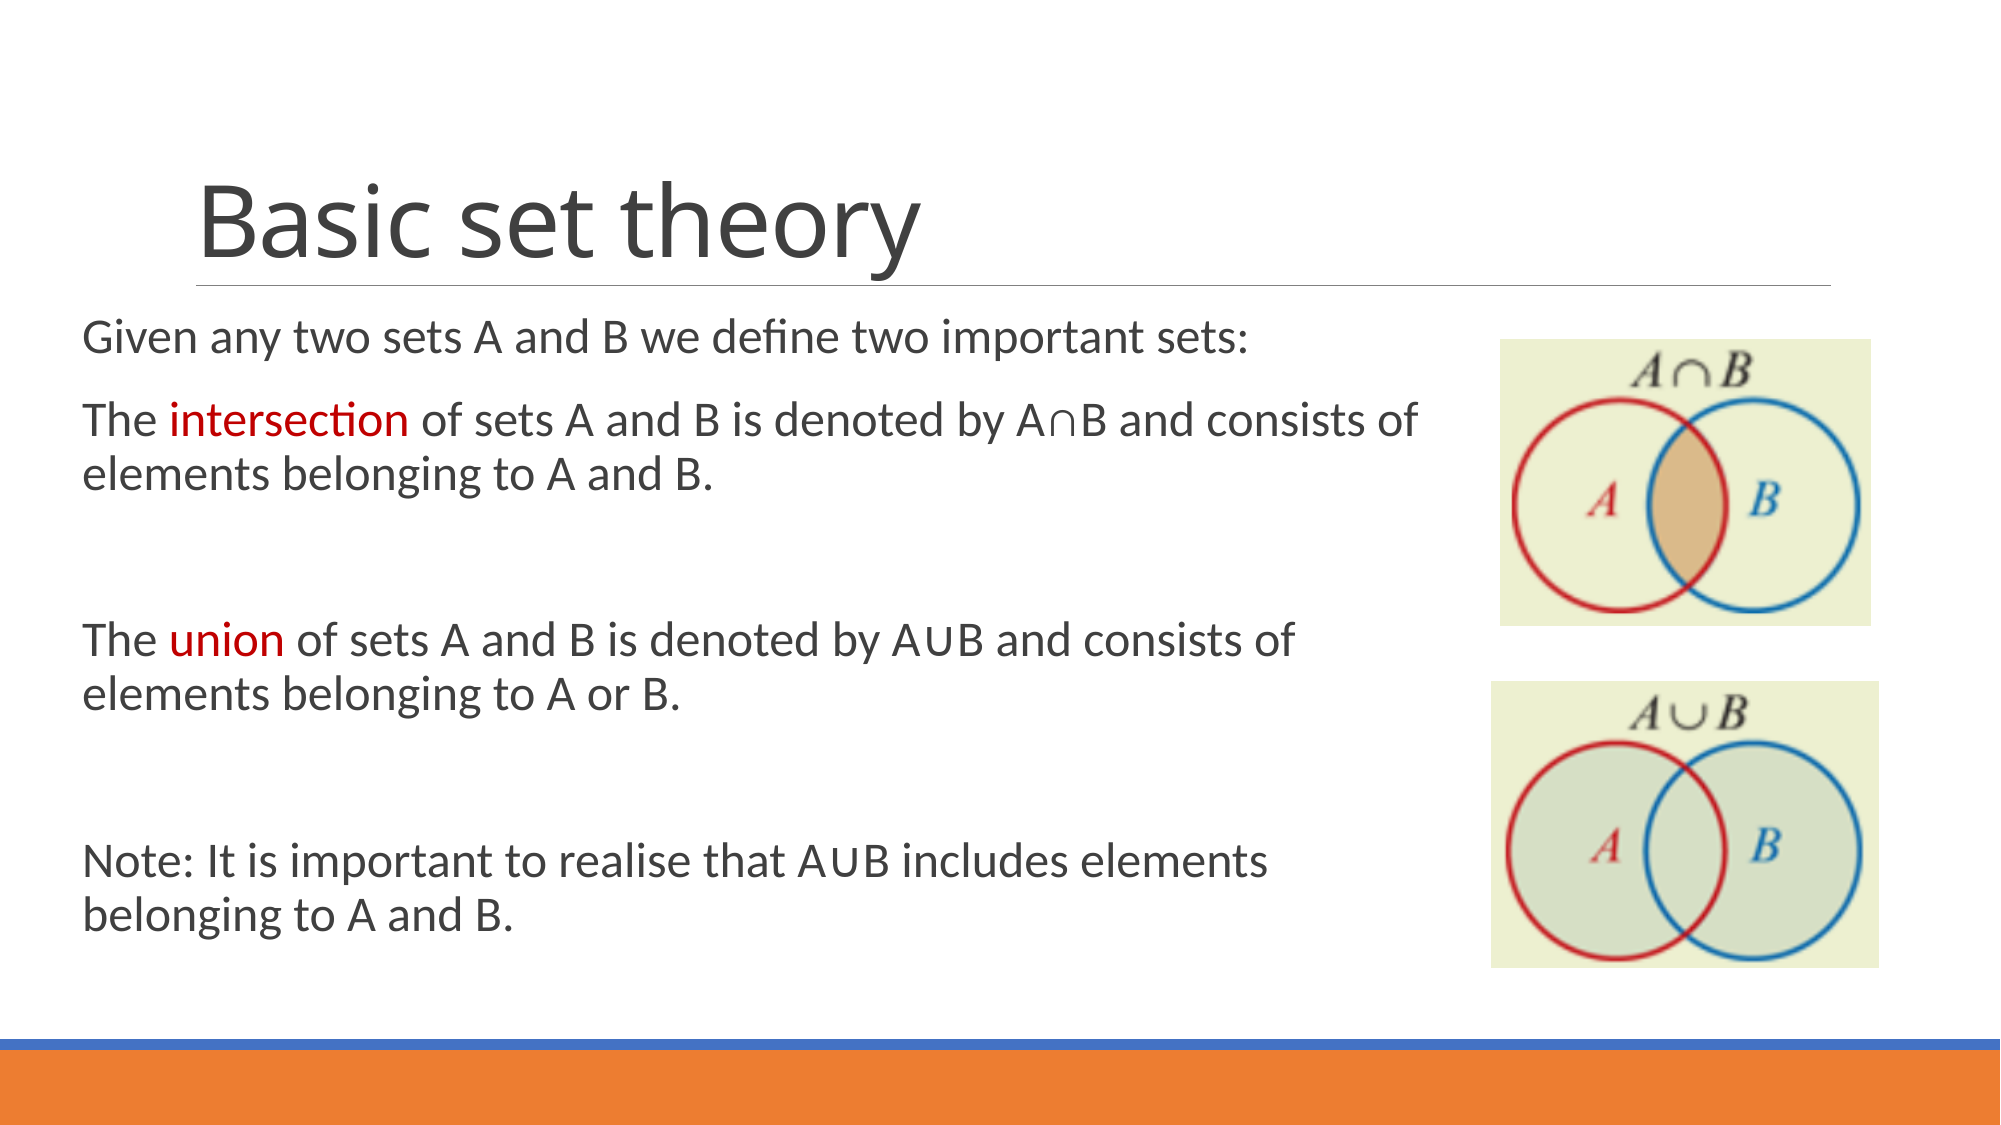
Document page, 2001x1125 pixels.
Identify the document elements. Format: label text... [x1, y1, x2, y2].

list Given any two sets A and B we define two important sets: The intersection of sets A and B is denoted by A∩B and consists of elements belonging to A and B. The union of sets A and B is denoted by A∪B and consists of elements belonging to A or B. Note: It is important to realise that A∪B includes elements belonging to A and B. [67, 302, 1472, 963]
title Basic set theory [180, 47, 1830, 285]
picture [1499, 338, 1872, 626]
picture [1491, 680, 1879, 968]
